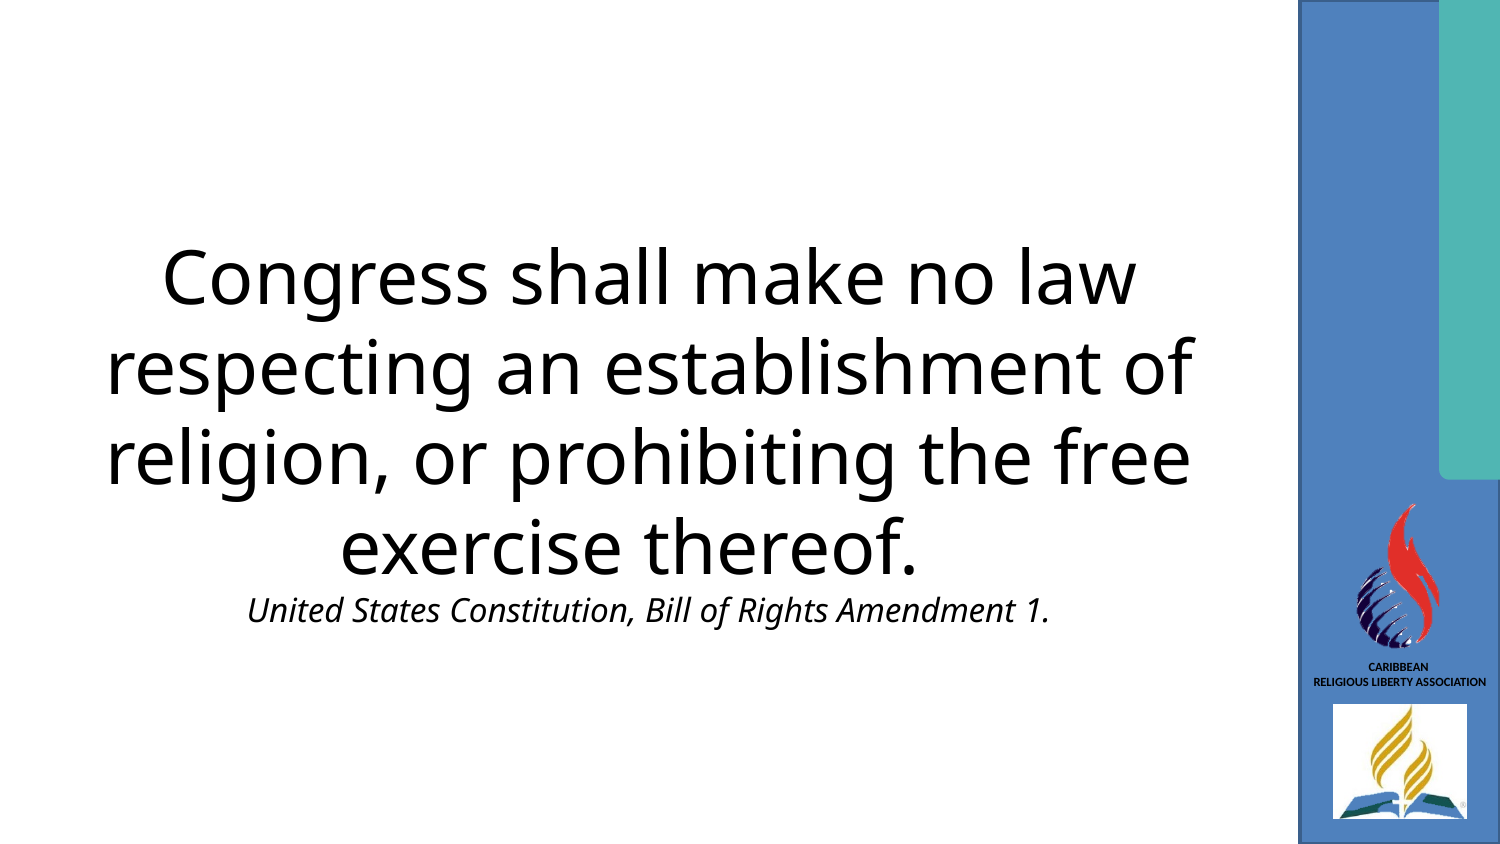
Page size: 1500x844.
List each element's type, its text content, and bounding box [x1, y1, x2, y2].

text_box CARIBBEAN RELIGIOUS LIBERTY ASSOCIATION [1099, 651, 1500, 697]
text_box [1298, 0, 1500, 496]
text_box [1298, 697, 1500, 844]
text_box [1439, 0, 1500, 480]
text_box Congress shall make no law respecting an establishment of religion, or prohibiting the free exercise thereof. United States Constitution, Bill of Rights Amendment 1. [0, 221, 1300, 677]
picture [1280, 497, 1500, 652]
picture [1333, 704, 1467, 819]
